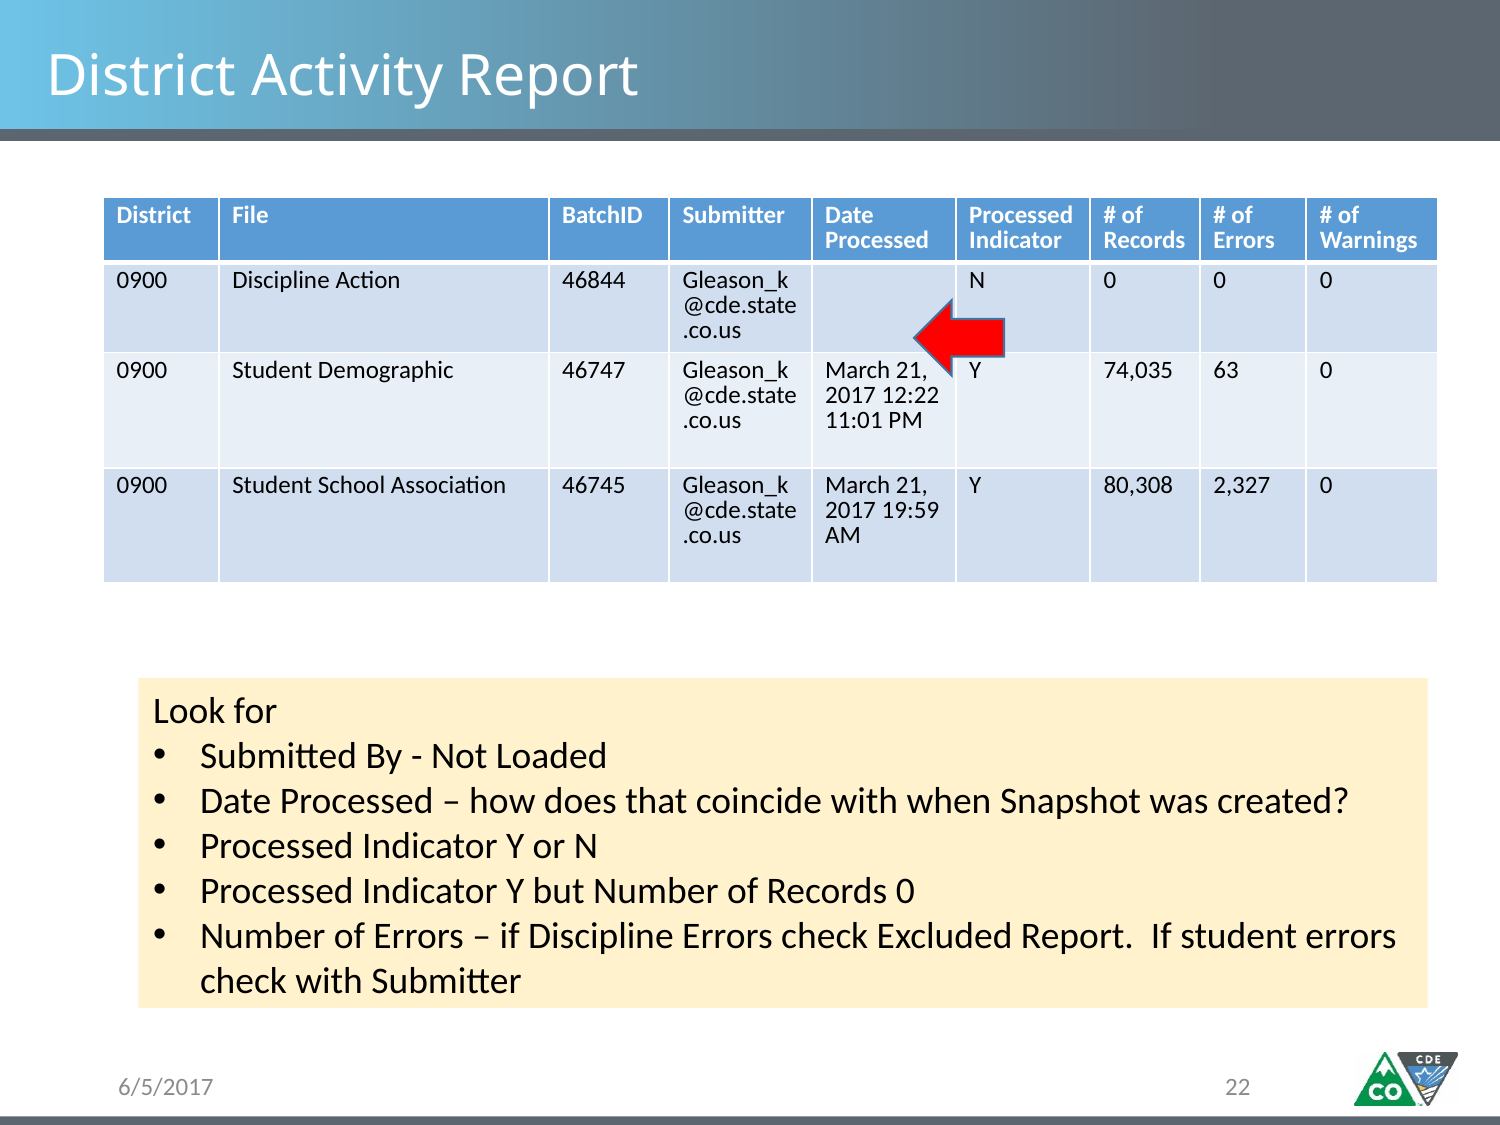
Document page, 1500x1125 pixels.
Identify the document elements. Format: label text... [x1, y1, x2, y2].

table_cell 63 [1201, 353, 1305, 467]
table_cell 0900 [104, 469, 218, 582]
table_header Processed Indicator [957, 198, 1089, 260]
table_cell 0 [1307, 353, 1437, 467]
table_cell 0900 [104, 265, 218, 352]
table_cell March 21, 2017 19:59 AM [813, 469, 955, 582]
table_header # of Errors [1201, 198, 1305, 260]
table_header BatchID [550, 198, 668, 260]
table_cell Y [957, 469, 1089, 582]
table_cell Discipline Action [220, 265, 548, 352]
table_cell 0 [1201, 265, 1305, 352]
table_cell 46747 [550, 353, 668, 467]
table_cell 46844 [550, 265, 668, 352]
table_cell Gleason_k@cde.state.co.us [670, 469, 811, 582]
table_header District [104, 198, 218, 260]
text_box [912, 297, 1006, 378]
text_box Look for Submitted By - Not Loaded Date Processed – how does that coincide with when Snapshot was created? Processed Indicator Y or N Processed Indicator Y but Number of Records 0 Number of Errors – if Discipline Errors check Excluded Report. If student errors check with Submitter [138, 678, 1428, 1008]
table_cell Gleason_k@cde.state.co.us [670, 353, 811, 467]
table_cell Student Demographic [220, 353, 548, 467]
table_cell 80,308 [1091, 469, 1199, 582]
table_cell March 21, 2017 12:22 11:01 PM [813, 353, 955, 467]
table_header File [220, 198, 548, 260]
table_cell Student School Association [220, 469, 548, 582]
table_cell 0 [1307, 265, 1437, 352]
table_cell 2,327 [1201, 469, 1305, 582]
table_cell 0 [1307, 469, 1437, 582]
table_cell 0900 [104, 353, 218, 467]
table_cell N [957, 265, 1089, 352]
table_cell Y [957, 353, 1089, 467]
table_header Date Processed [813, 198, 955, 260]
picture [1354, 1052, 1458, 1106]
table_cell Gleason_k@cde.state.co.us [670, 265, 811, 352]
table_header Submitter [670, 198, 811, 260]
table_cell 74,035 [1091, 353, 1199, 467]
table_cell 0 [1091, 265, 1199, 352]
table_header # of Warnings [1307, 198, 1437, 260]
table_header # of Records [1091, 198, 1199, 260]
table_cell 46745 [550, 469, 668, 582]
table_cell [813, 265, 955, 352]
title District Activity Report [31, 31, 1326, 117]
